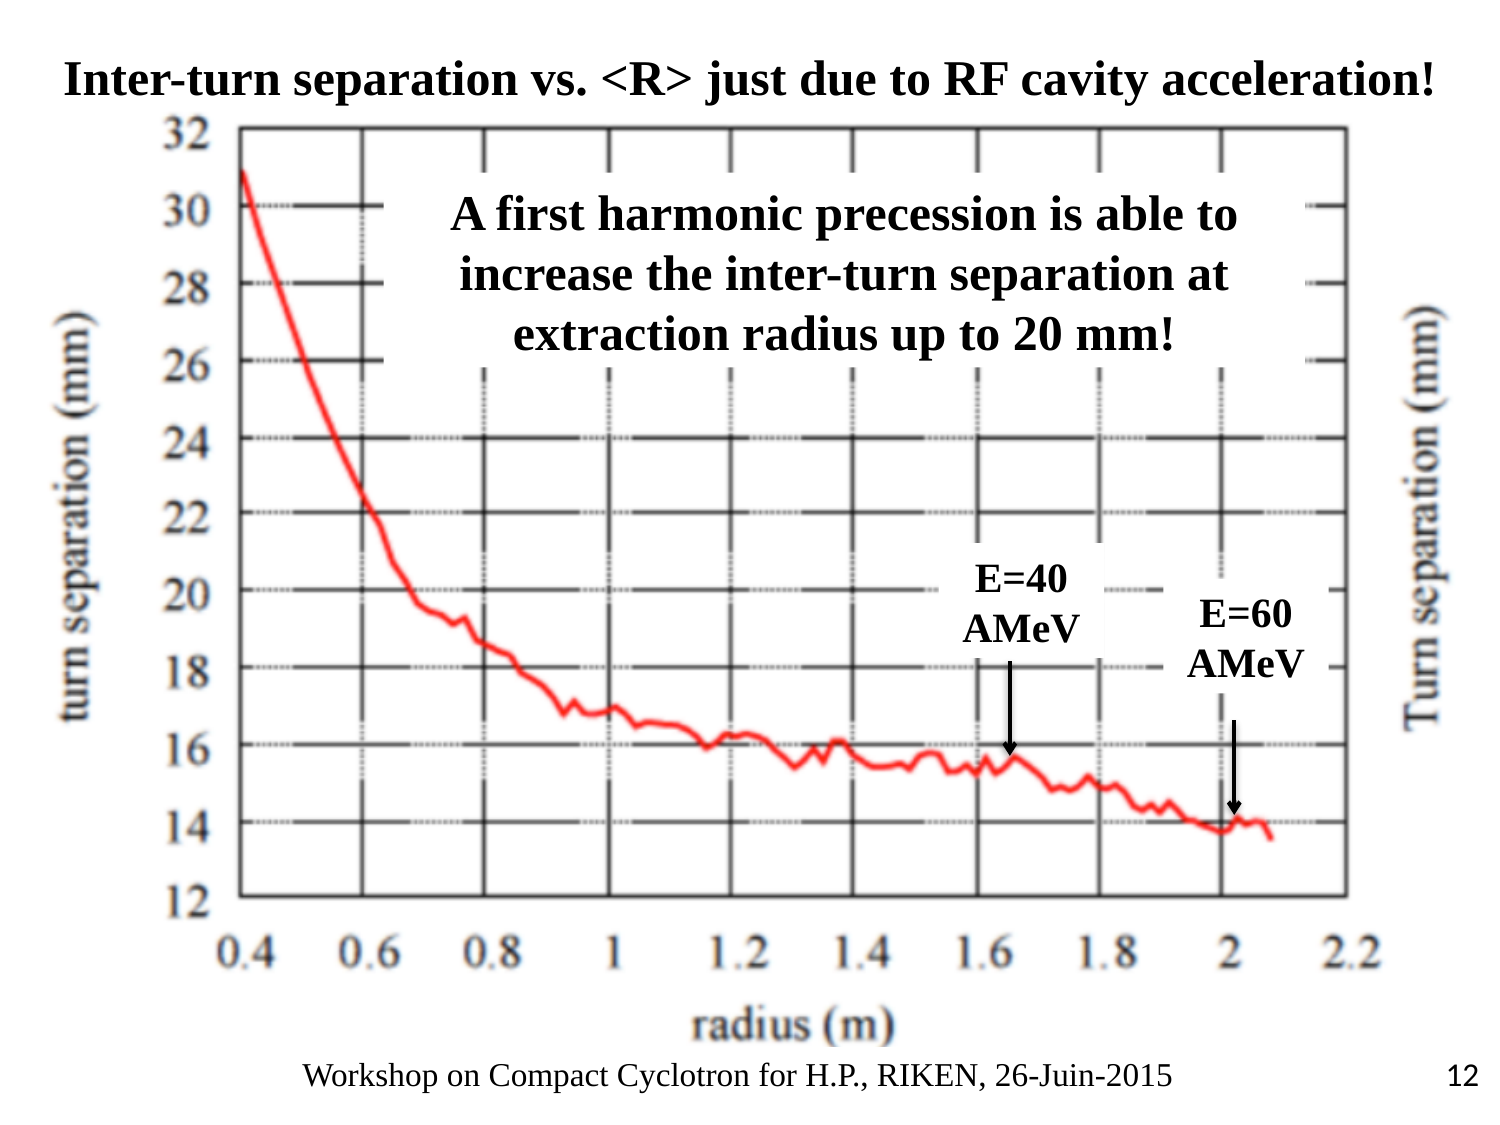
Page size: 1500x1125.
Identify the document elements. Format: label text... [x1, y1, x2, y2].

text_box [0, 81, 1500, 1048]
text_box Inter-turn separation vs. <R> just due to RF cavity acceleration! [29, 37, 1471, 80]
footer Workshop on Compact Cyclotron for H.P., RIKEN, 26-Juin-2015 [277, 1055, 1199, 1103]
slide_number 12 [1399, 1055, 1495, 1103]
